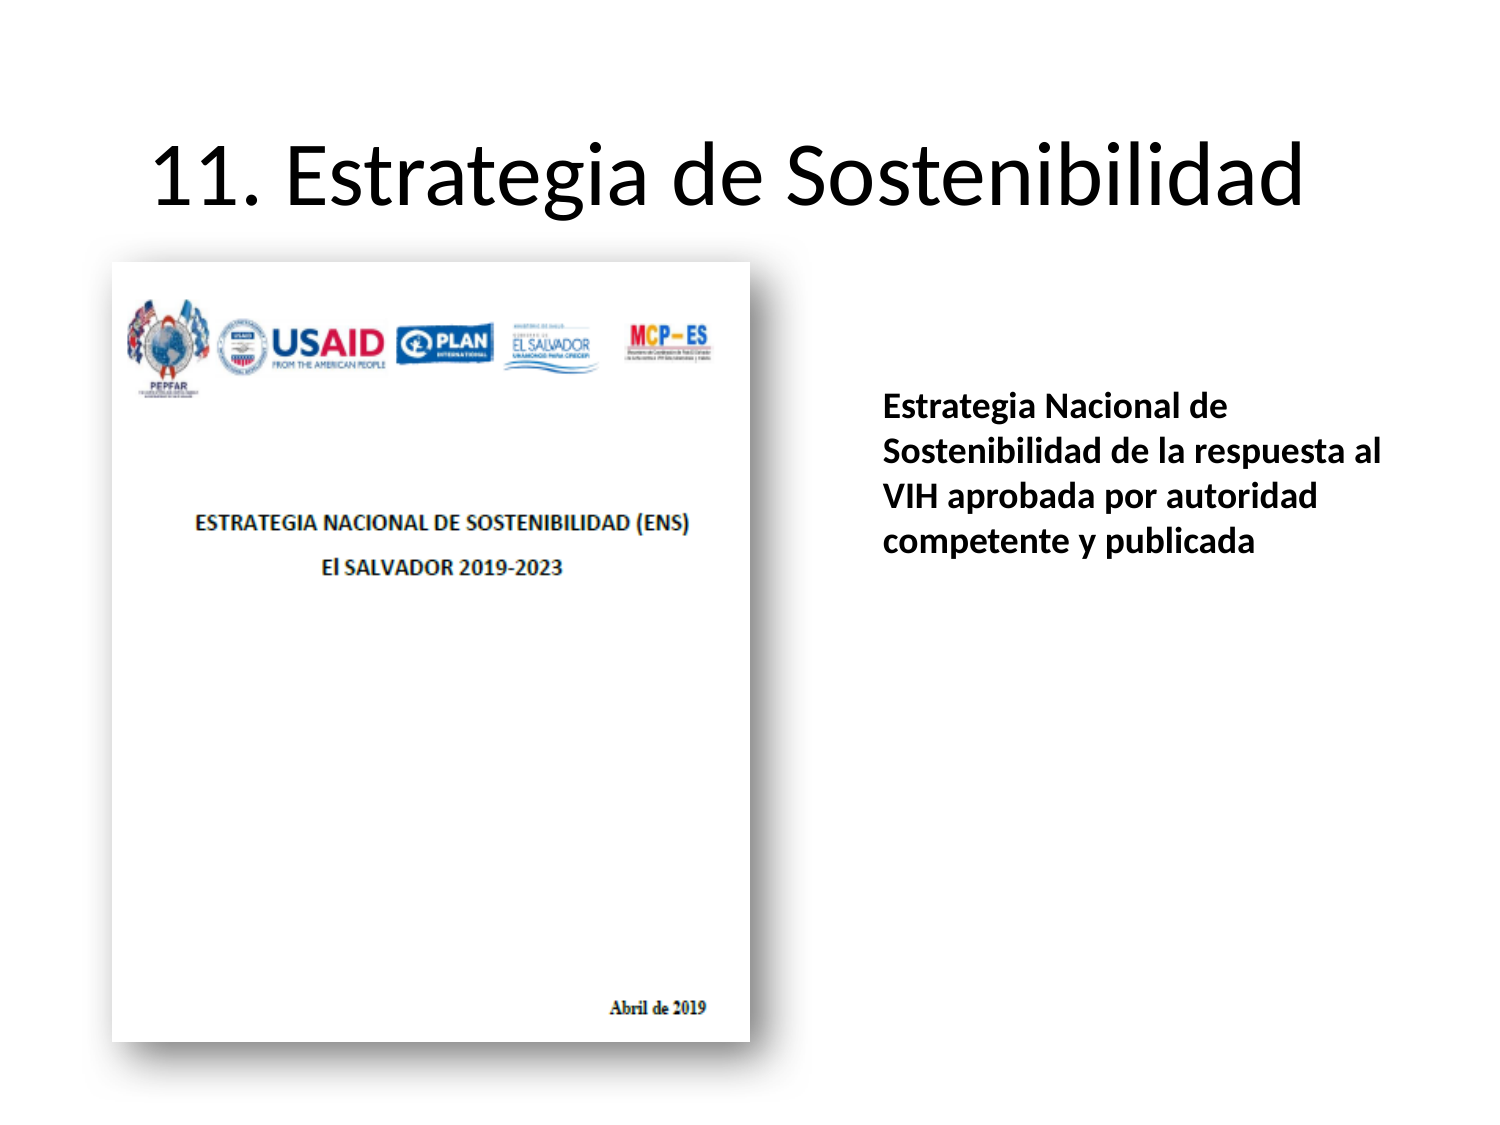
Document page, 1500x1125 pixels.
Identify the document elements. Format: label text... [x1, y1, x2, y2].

text_box Estrategia Nacional de Sostenibilidad de la respuesta al VIH aprobada por autoridad competente y publicada [868, 373, 1436, 569]
picture [111, 262, 751, 1043]
title 11. Estrategia de Sostenibilidad [53, 75, 1404, 263]
